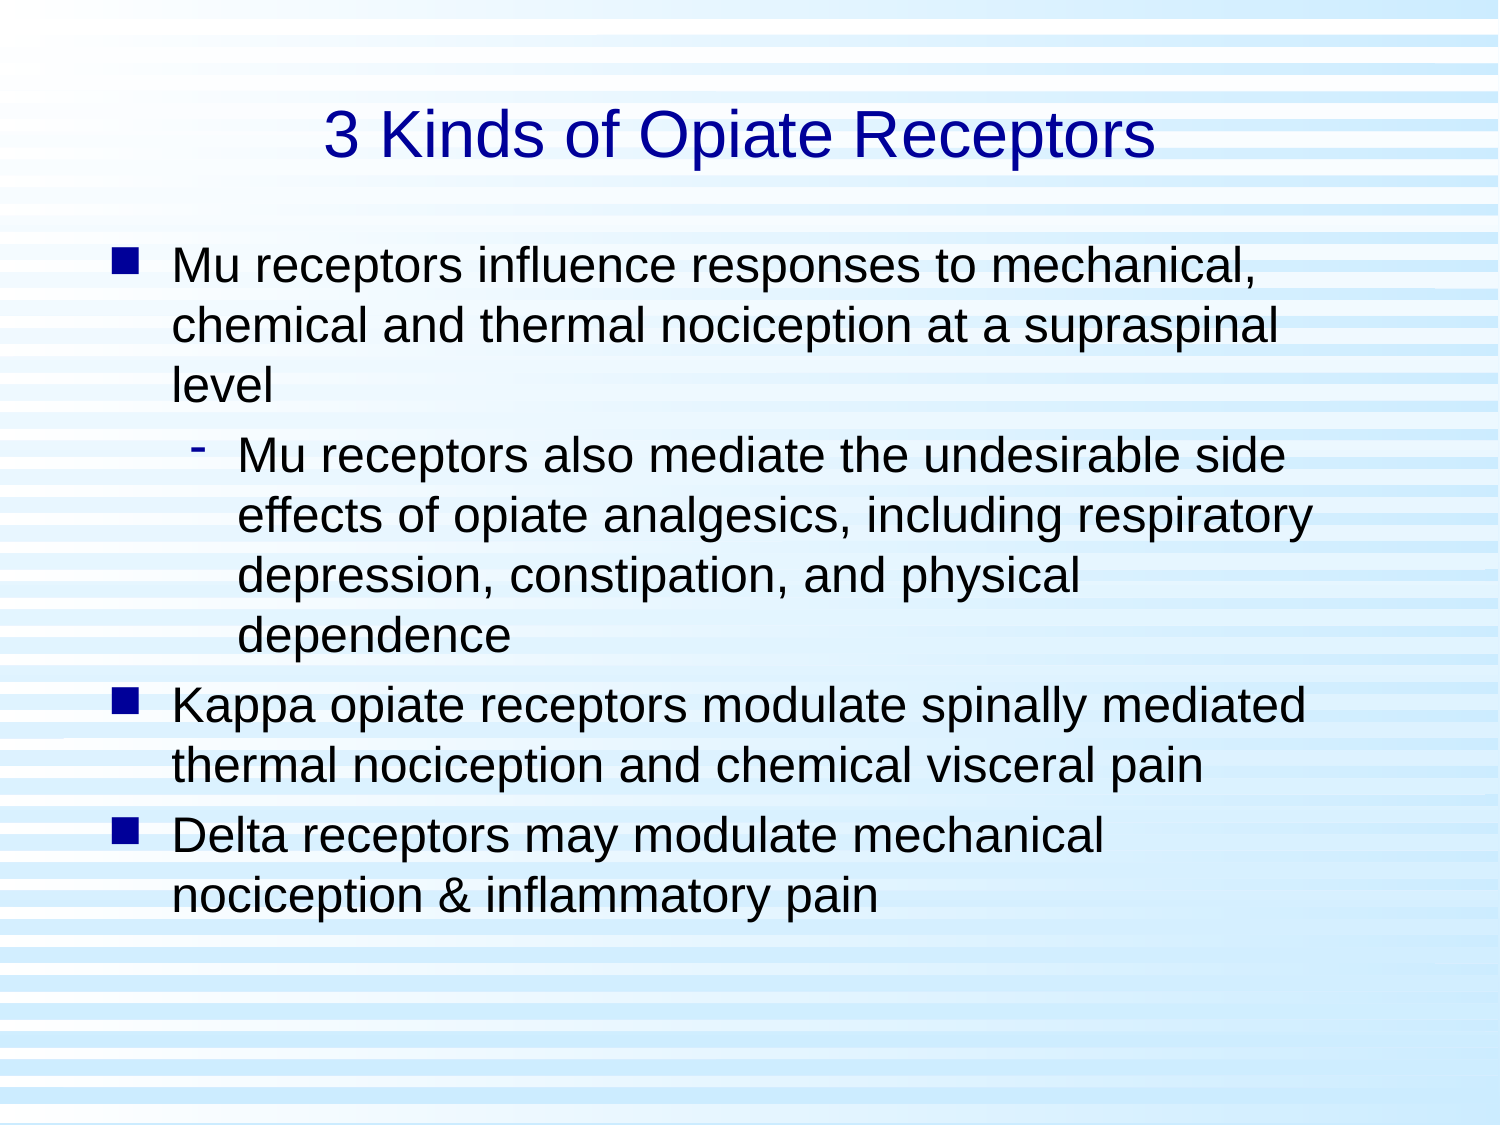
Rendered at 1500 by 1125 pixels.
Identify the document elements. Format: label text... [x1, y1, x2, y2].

title 3 Kinds of Opiate Receptors [112, 37, 1388, 226]
list Mu receptors influence responses to mechanical, chemical and thermal nociception at a supraspinal level Mu receptors also mediate the undesirable side effects of opiate analgesics, including respiratory depression, constipation, and physical dependence Kappa opiate receptors modulate spinally mediated thermal nociception and chemical visceral pain Delta receptors may modulate mechanical nociception & inflammatory pain [99, 224, 1376, 901]
